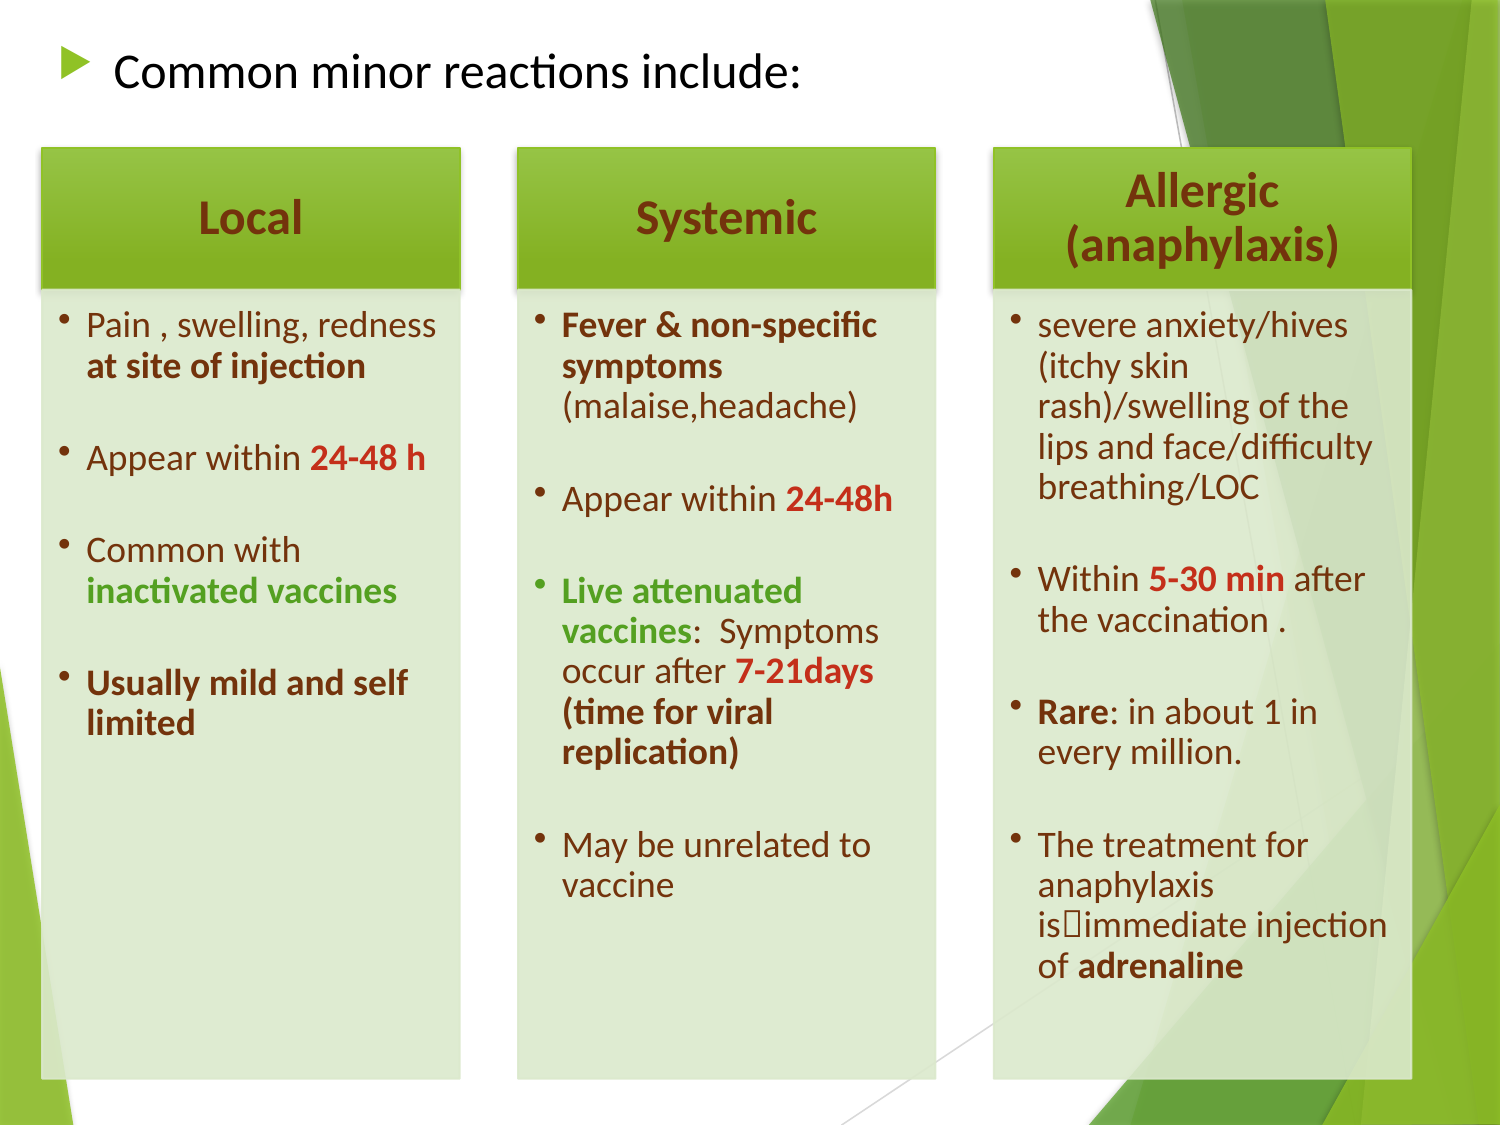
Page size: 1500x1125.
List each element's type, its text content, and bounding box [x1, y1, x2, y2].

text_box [41, 87, 1413, 1125]
list Common minor reactions include: [33, 30, 1204, 975]
